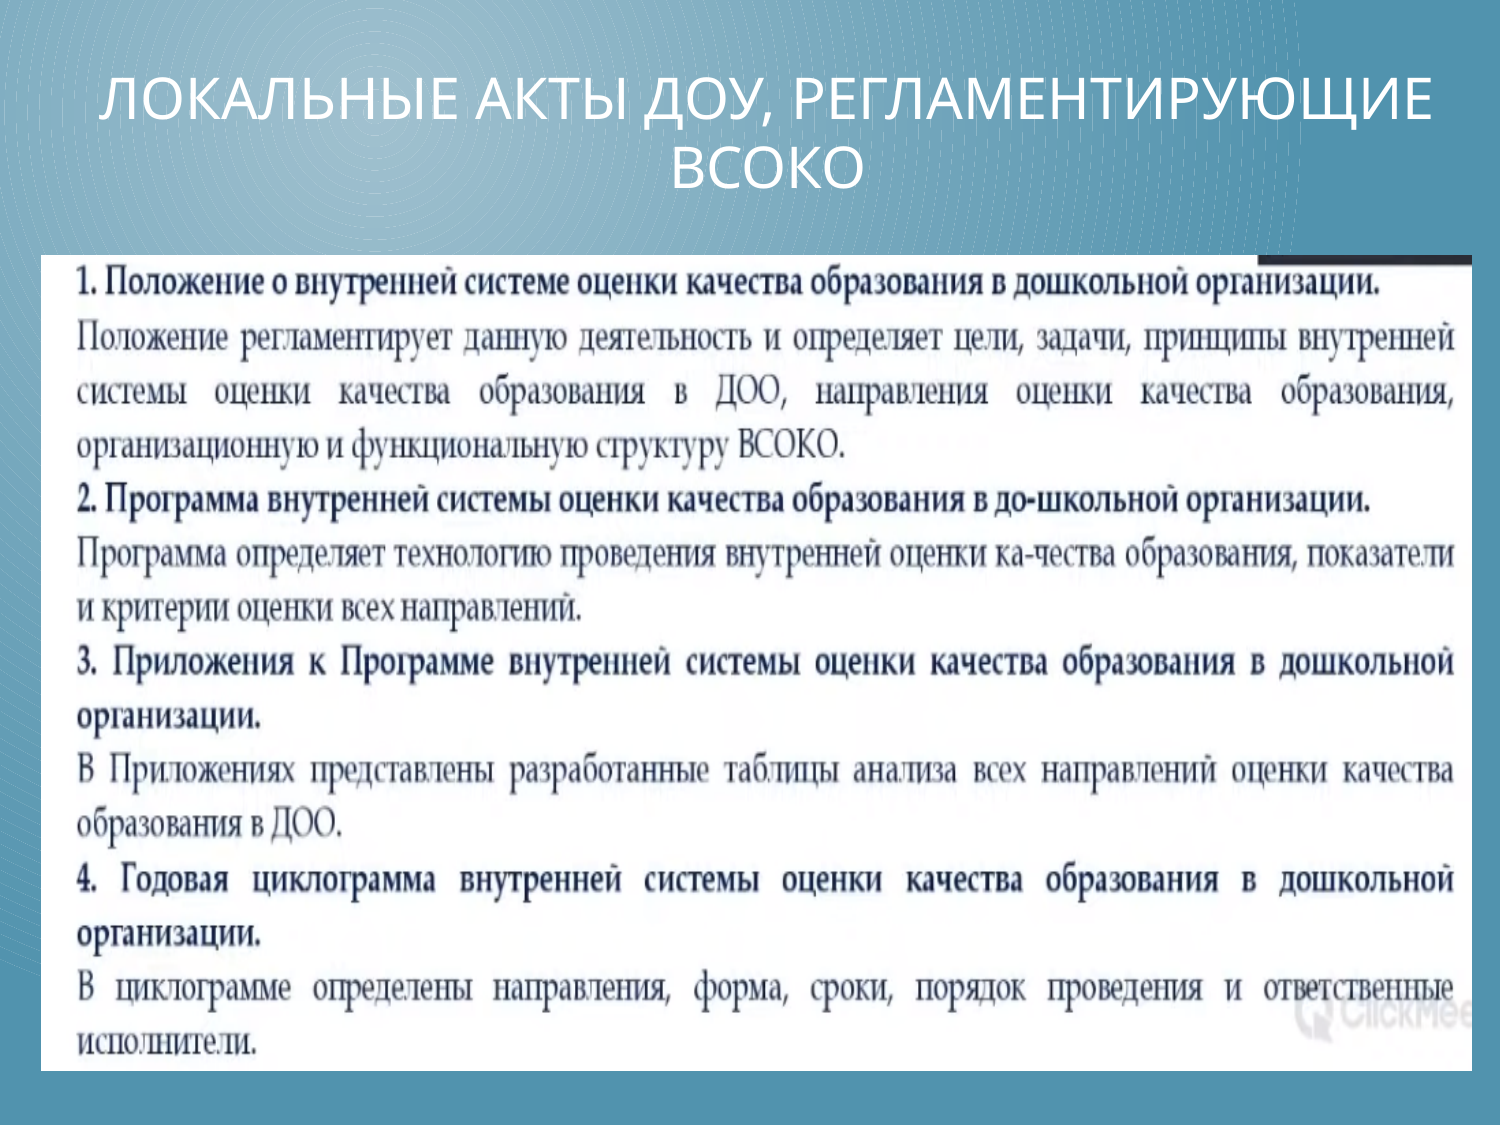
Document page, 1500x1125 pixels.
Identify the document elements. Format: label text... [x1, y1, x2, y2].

title Локальные акты ДОУ, регламентирующие ВСОКО [53, 54, 1483, 209]
picture [41, 255, 1473, 1071]
